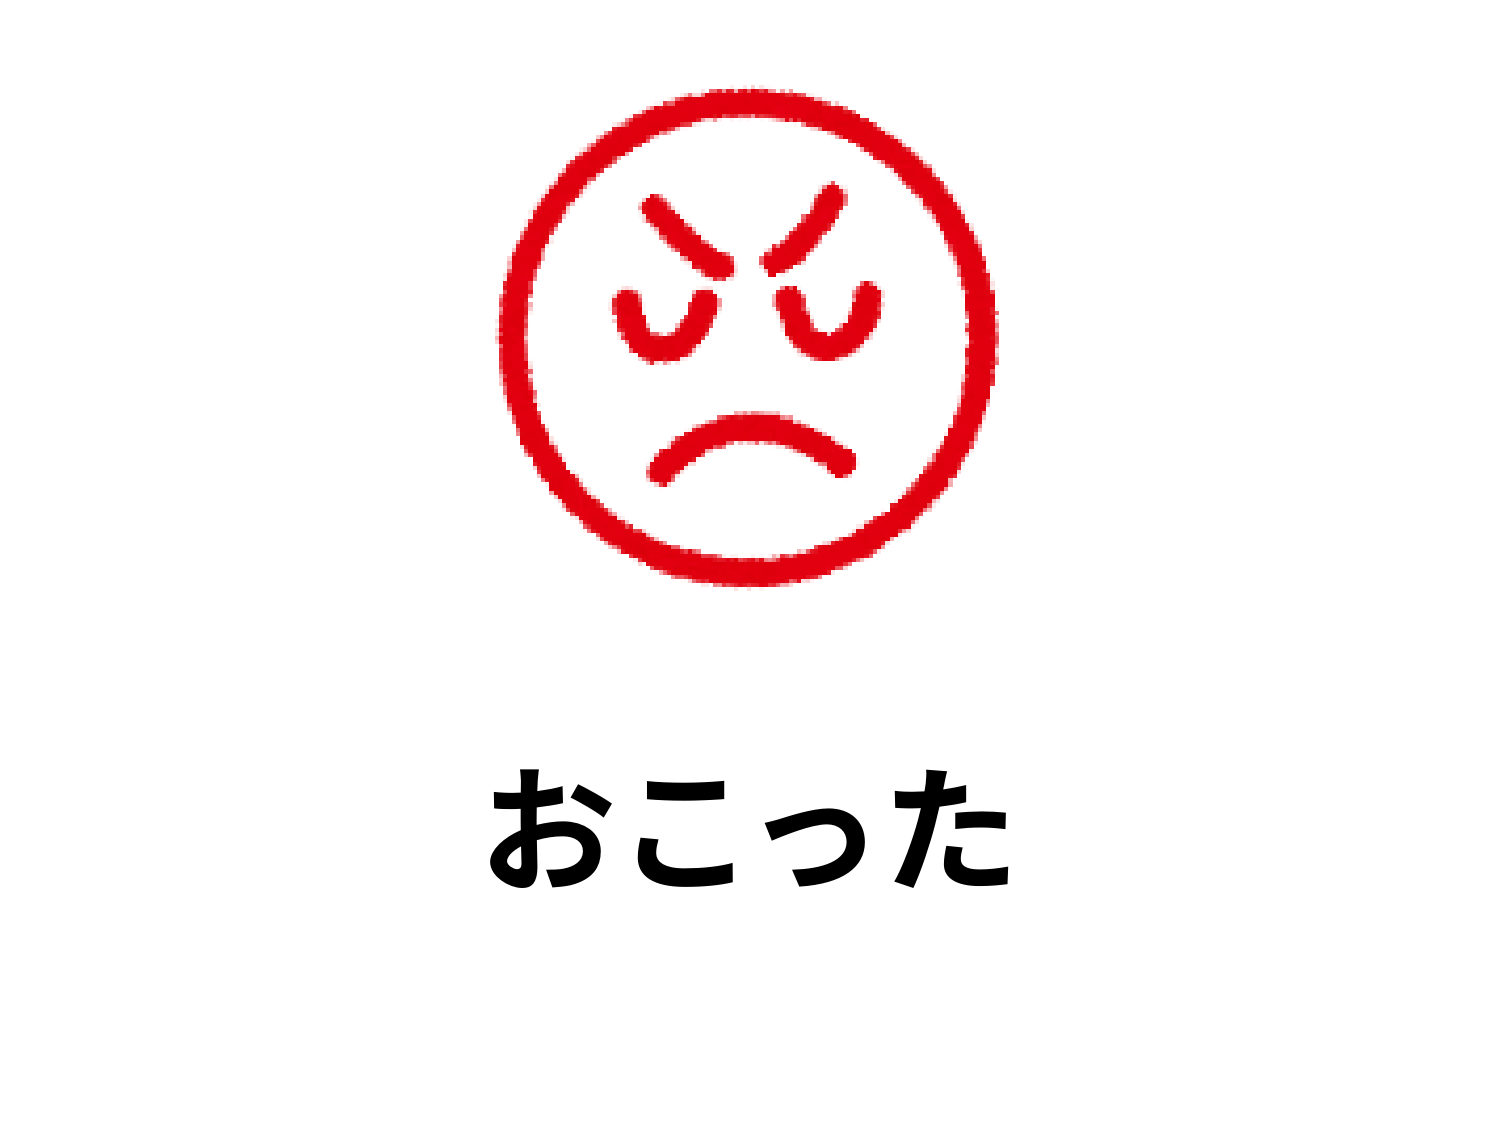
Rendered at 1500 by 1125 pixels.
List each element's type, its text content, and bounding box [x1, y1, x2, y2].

picture [470, 60, 1038, 618]
title おこった [75, 733, 1425, 921]
